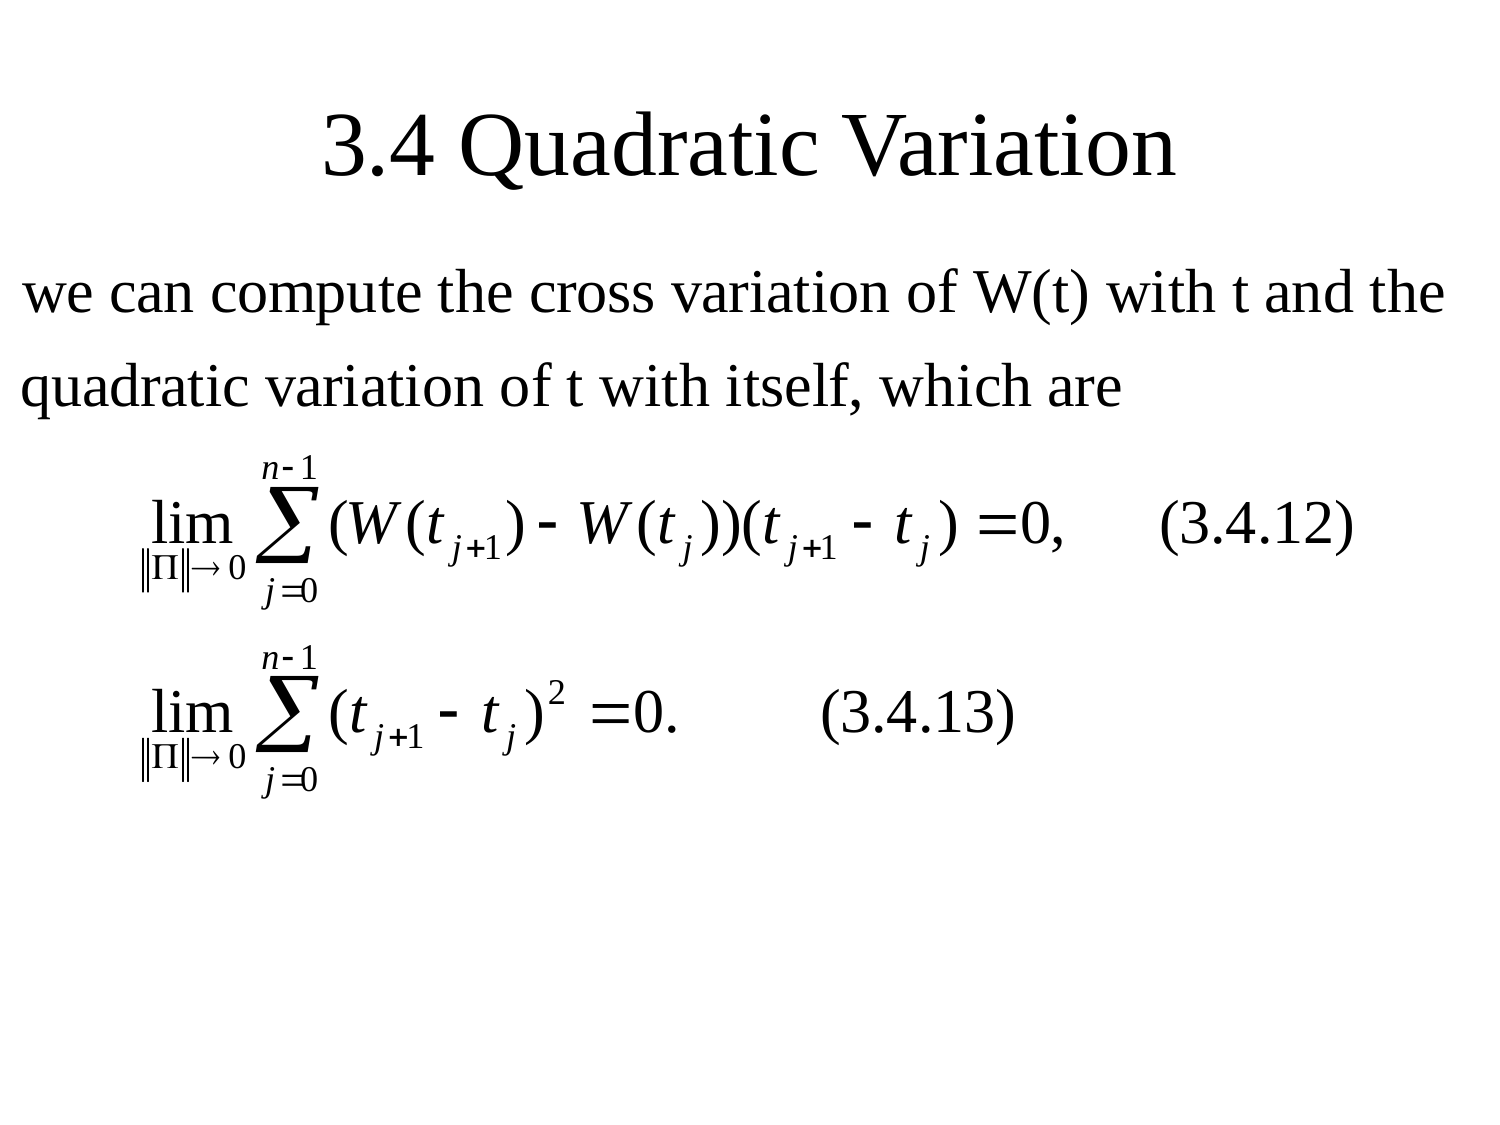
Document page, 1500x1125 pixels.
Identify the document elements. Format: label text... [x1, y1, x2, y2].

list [11, 257, 1477, 891]
title 3.4 Quadratic Variation [75, 45, 1425, 233]
